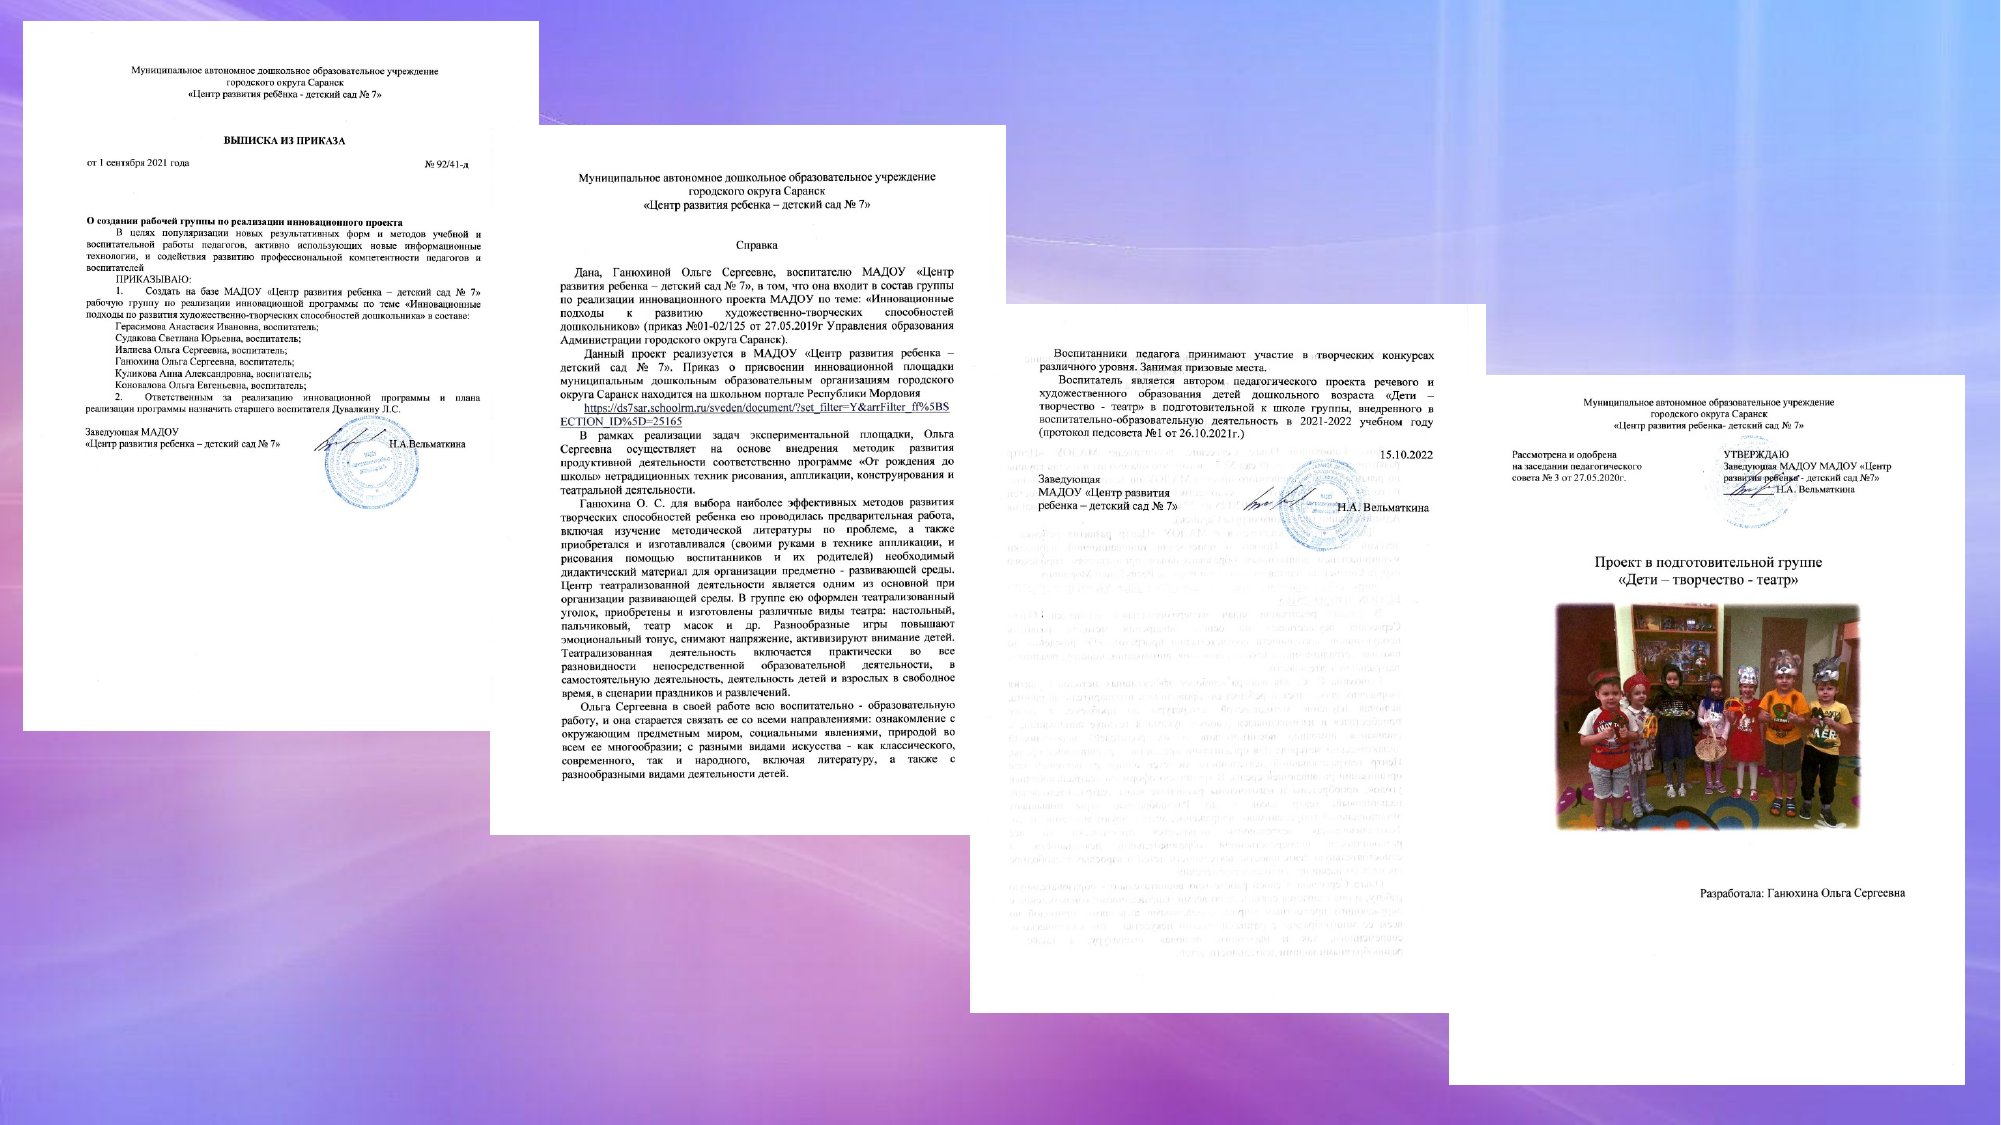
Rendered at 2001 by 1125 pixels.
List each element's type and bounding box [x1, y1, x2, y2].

picture [0, 0, 2001, 1125]
list [23, 21, 540, 731]
